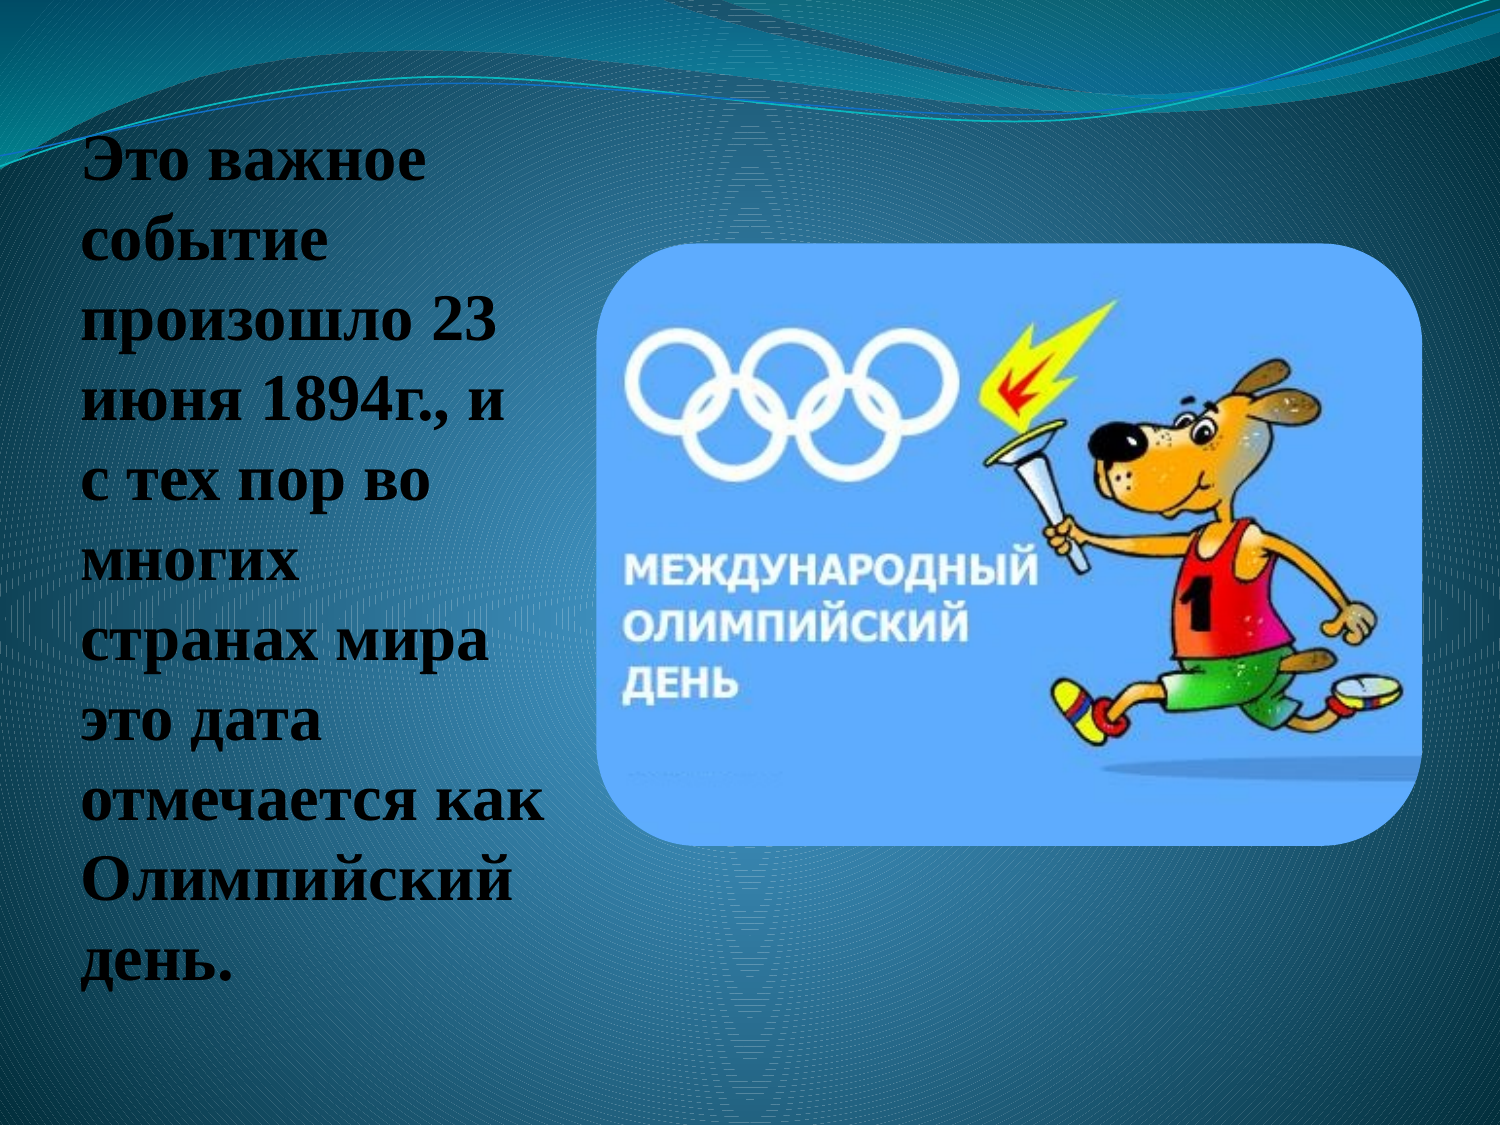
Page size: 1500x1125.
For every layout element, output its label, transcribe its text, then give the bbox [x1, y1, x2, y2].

text_box Это важное событие произошло 23 июня 1894г., и с тех пор во многих странах мира это дата отмечается как Олимпийский день. [64, 106, 561, 1001]
picture [596, 243, 1423, 847]
